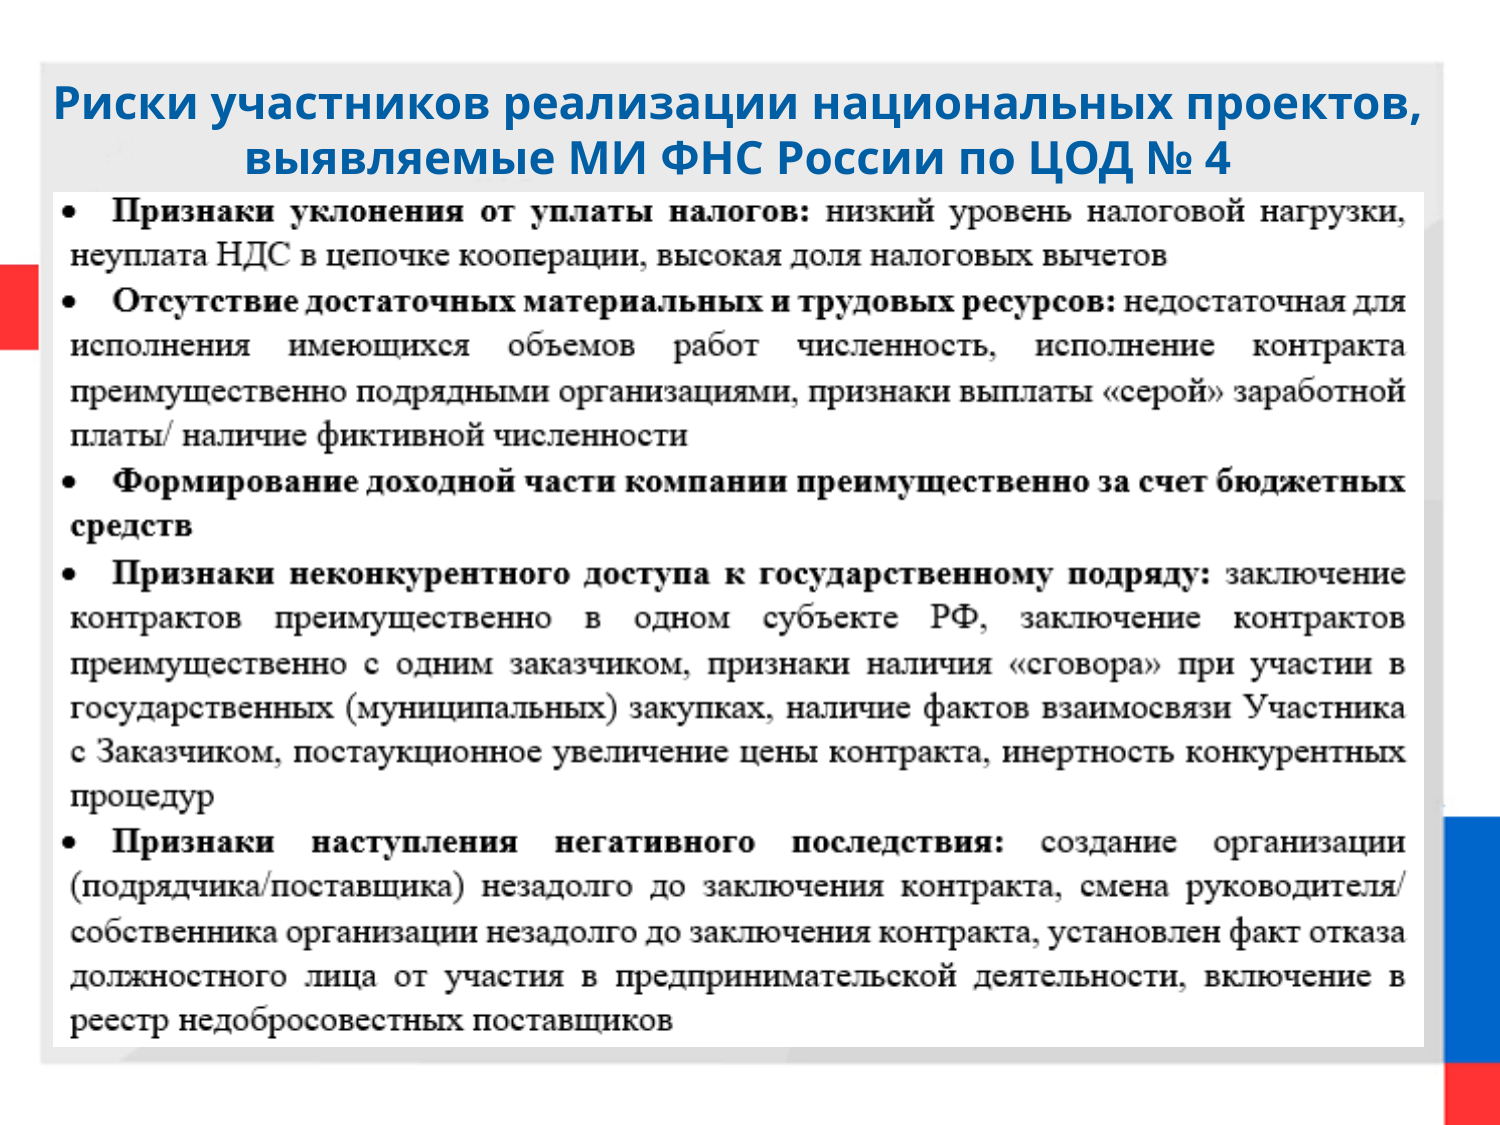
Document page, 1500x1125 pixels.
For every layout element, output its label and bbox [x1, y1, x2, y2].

text_box [34, 228, 1441, 1095]
picture [0, 0, 1500, 1125]
